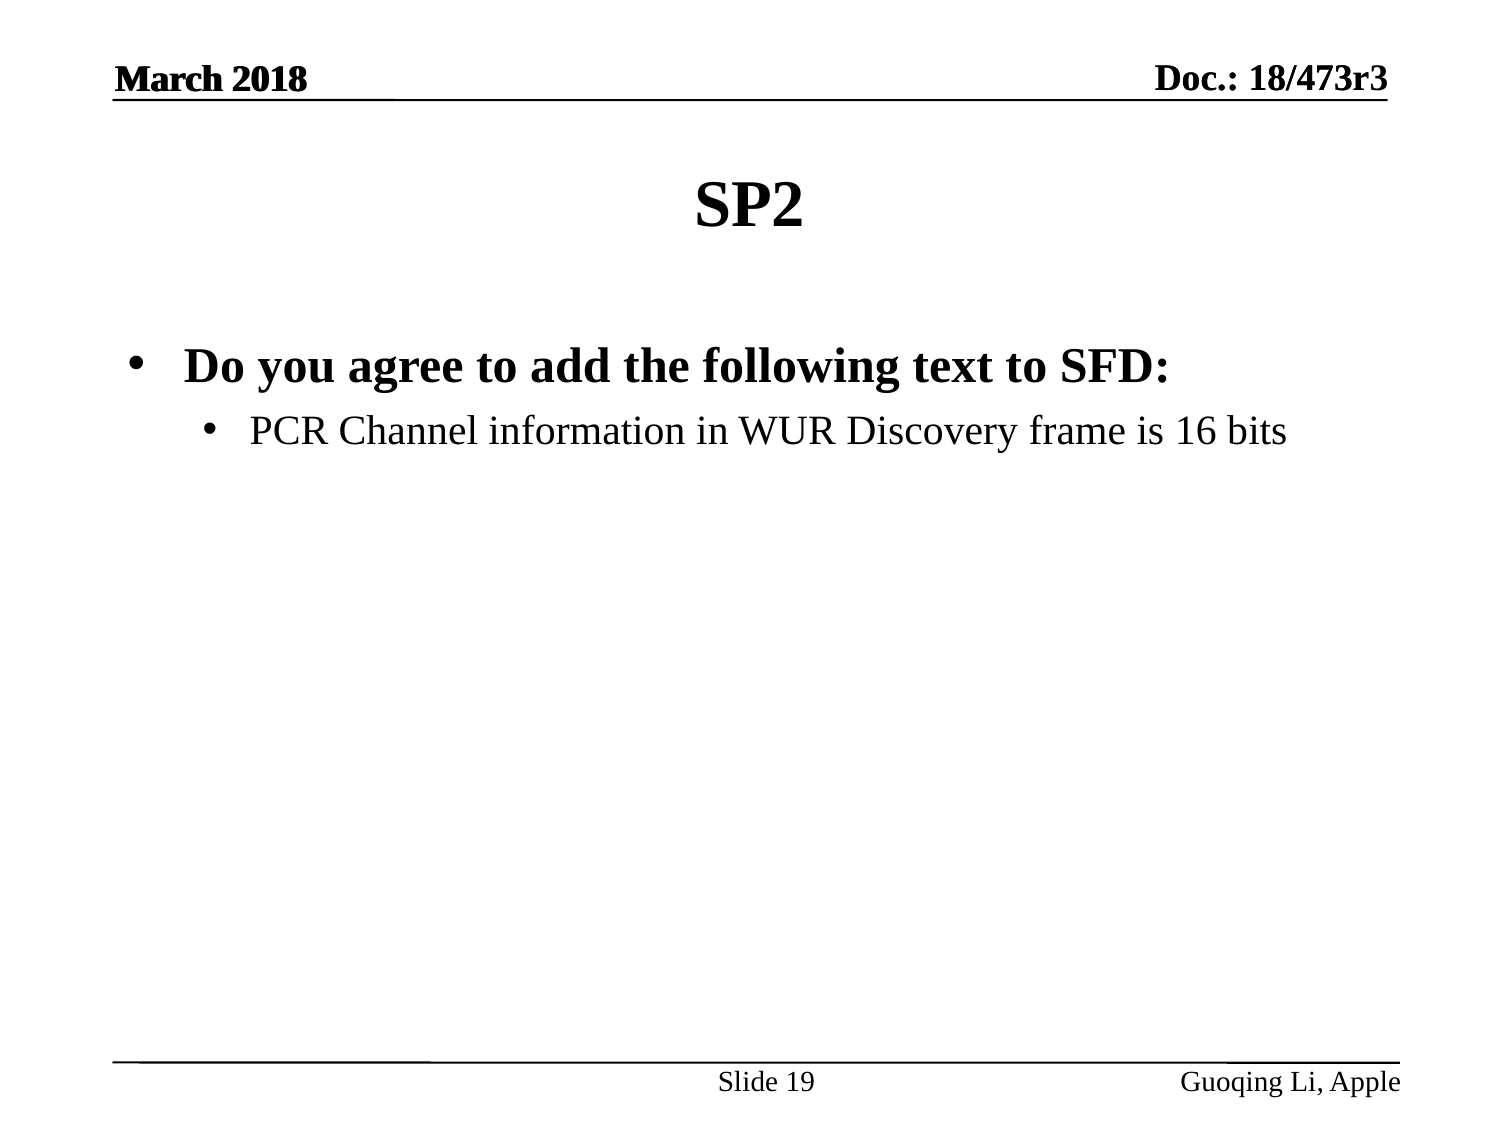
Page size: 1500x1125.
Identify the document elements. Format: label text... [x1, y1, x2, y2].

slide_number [114, 54, 423, 100]
list Do you agree to add the following text to SFD: PCR Channel information in WUR Discovery frame is 16 bits [112, 324, 1388, 1000]
title SP2 [112, 112, 1388, 288]
footer Guoqing Li, Apple [878, 1061, 1402, 1093]
slide_number Slide 19 [712, 1061, 821, 1123]
